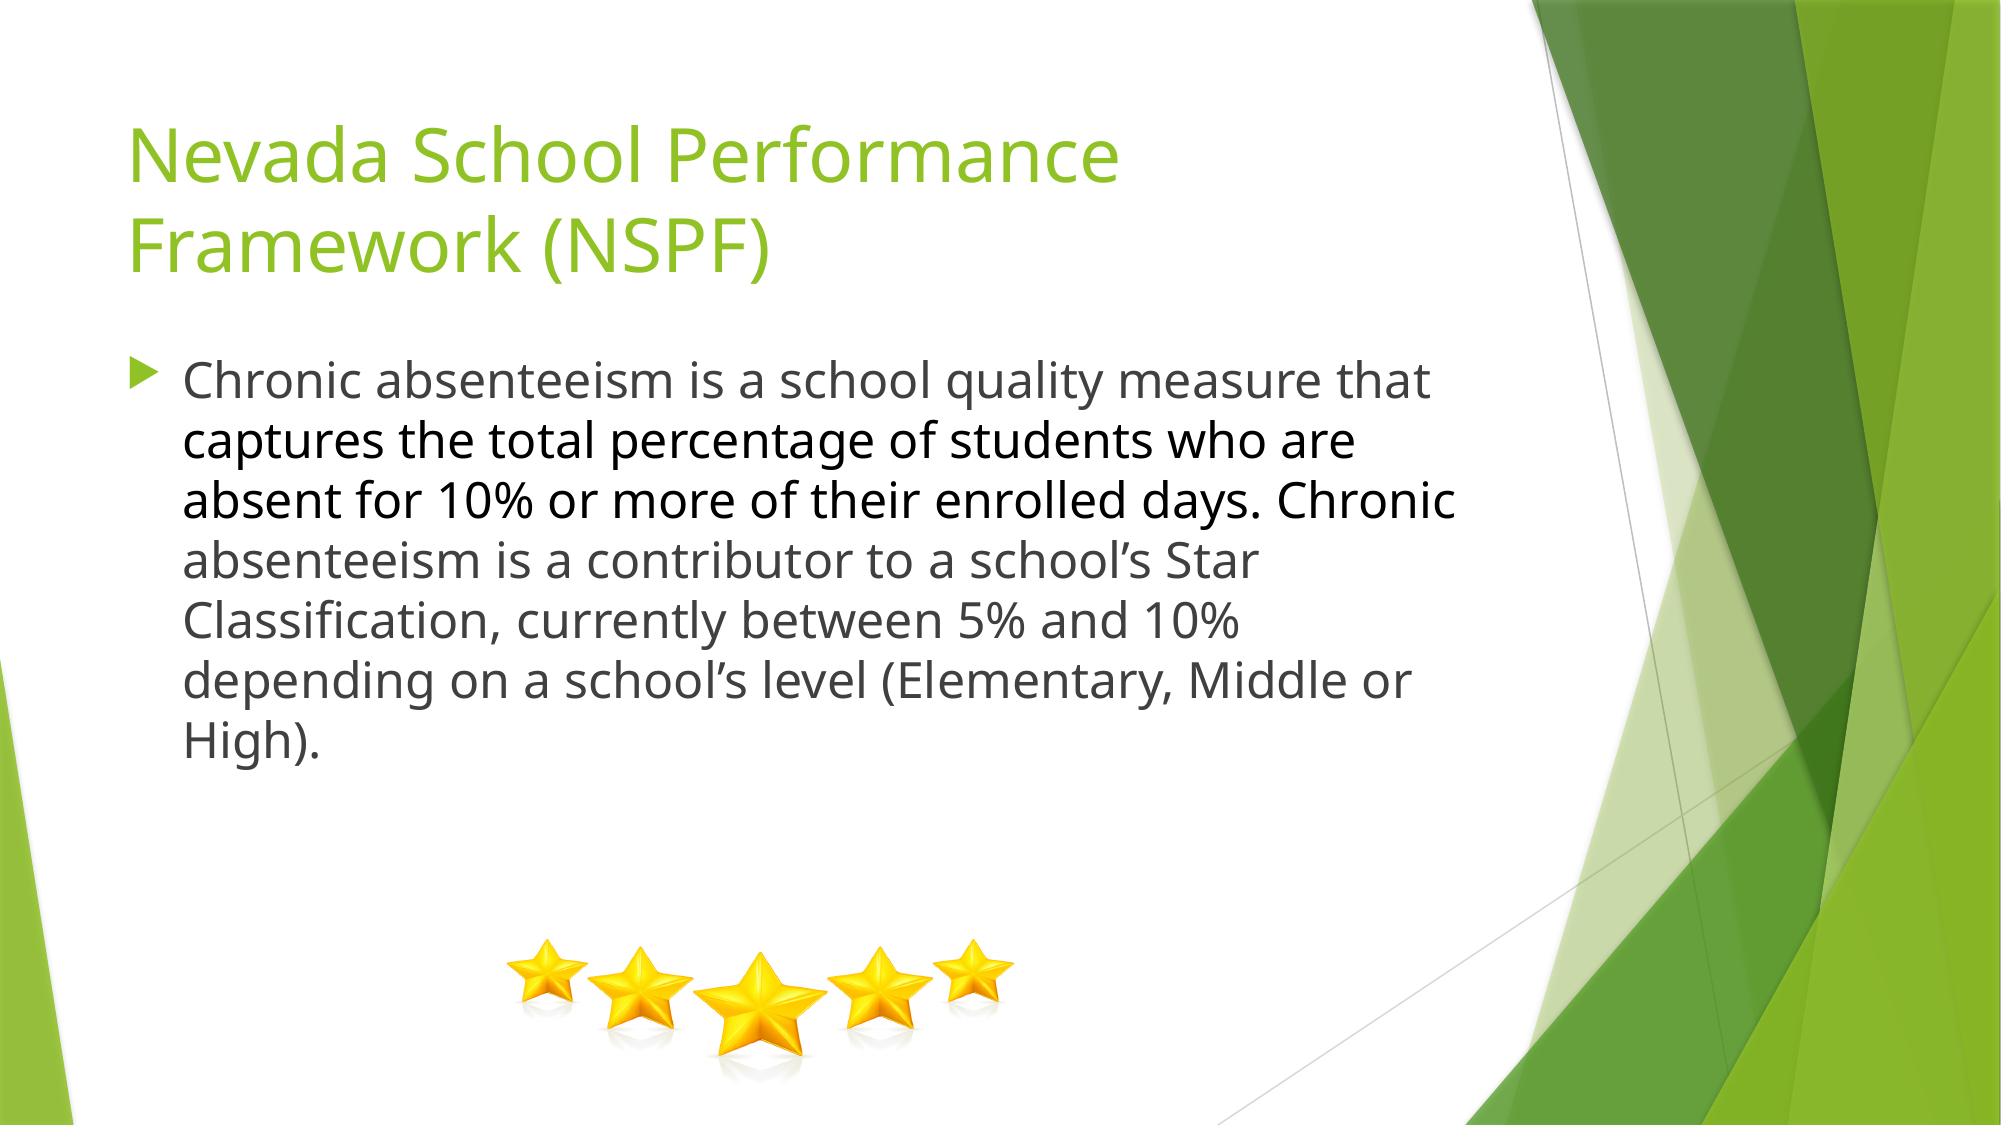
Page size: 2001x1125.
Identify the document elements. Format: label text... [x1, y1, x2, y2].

list Chronic absenteeism is a school quality measure that captures the total percentage of students who are absent for 10% or more of their enrolled days. Chronic absenteeism is a contributor to a school’s Star Classification, currently between 5% and 10% depending on a school’s level (Elementary, Middle or High). [111, 340, 1522, 992]
title Nevada School Performance Framework (NSPF) [111, 99, 1522, 317]
picture [487, 880, 1032, 1120]
